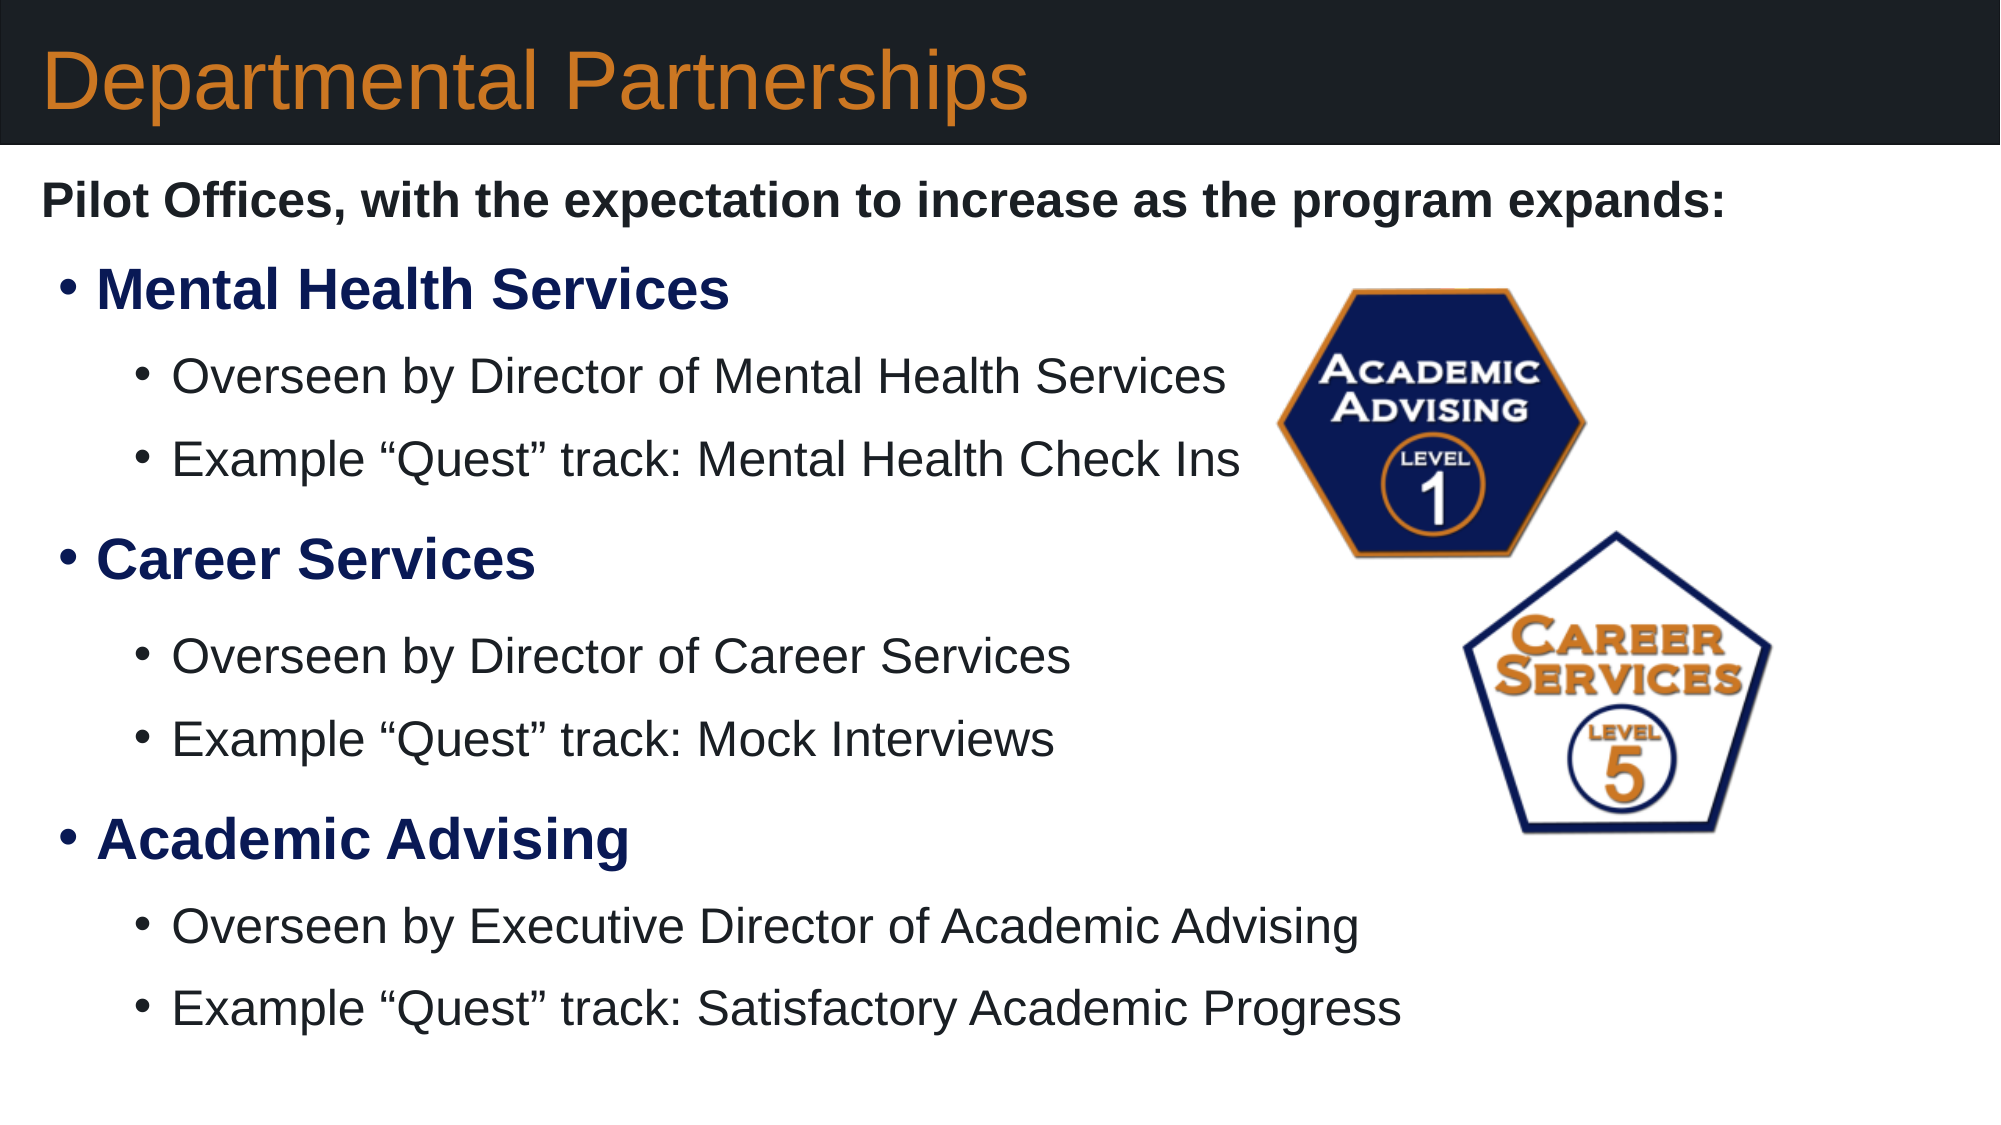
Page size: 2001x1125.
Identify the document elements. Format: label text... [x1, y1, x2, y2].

text_box Departmental Partnerships [26, 18, 1961, 134]
text_box [0, 0, 2000, 145]
list Mental Health Services Overseen by Director of Mental Health Services Example “Quest” track: Mental Health Check Ins Career Services Overseen by Director of Career Services Example “Quest” track: Mock Interviews Academic Advising Overseen by Executive Director of Academic Advising Example “Quest” track: Satisfactory Academic Progress [43, 229, 1979, 1070]
text_box Pilot Offices, with the expectation to increase as the program expands: [26, 159, 1961, 235]
picture [1270, 251, 1783, 847]
